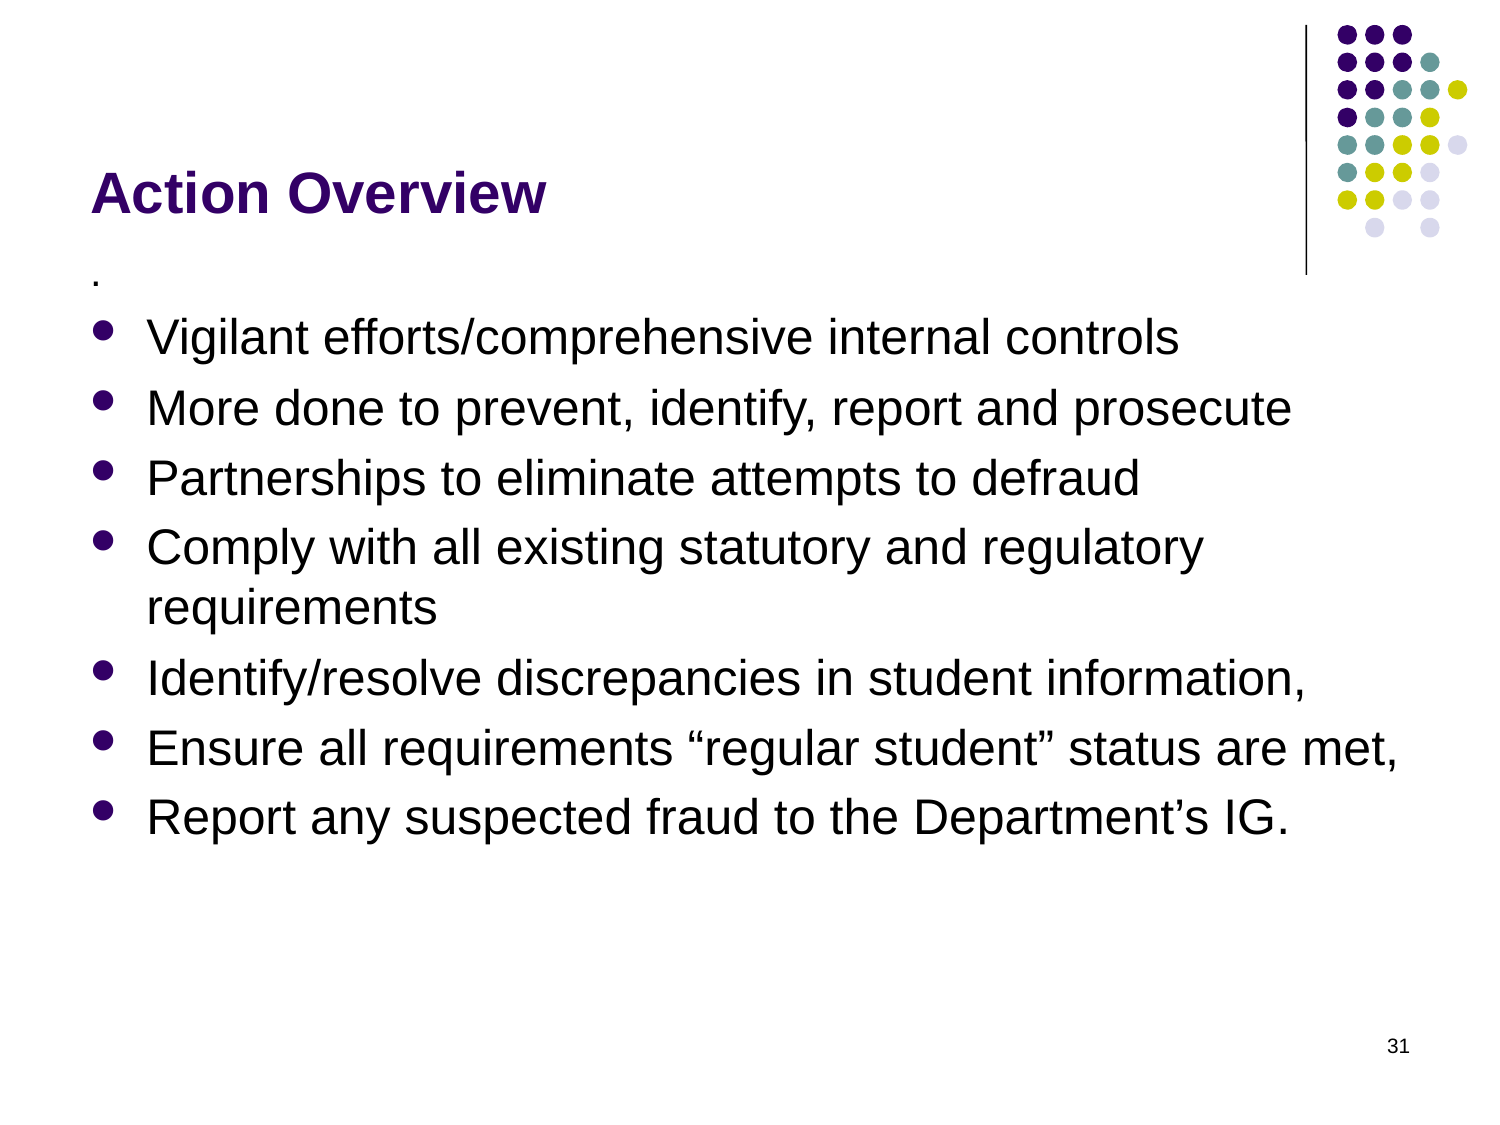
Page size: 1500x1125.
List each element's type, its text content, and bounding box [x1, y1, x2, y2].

title Action Overview [74, 19, 1313, 233]
slide_number 31 [1074, 1024, 1426, 1101]
list . Vigilant efforts/comprehensive internal controls More done to prevent, identify, report and prosecute Partnerships to eliminate attempts to defraud Comply with all existing statutory and regulatory requirements Identify/resolve discrepancies in student information, Ensure all requirements “regular student” status are met, Report any suspected fraud to the Department’s IG. [74, 237, 1426, 962]
